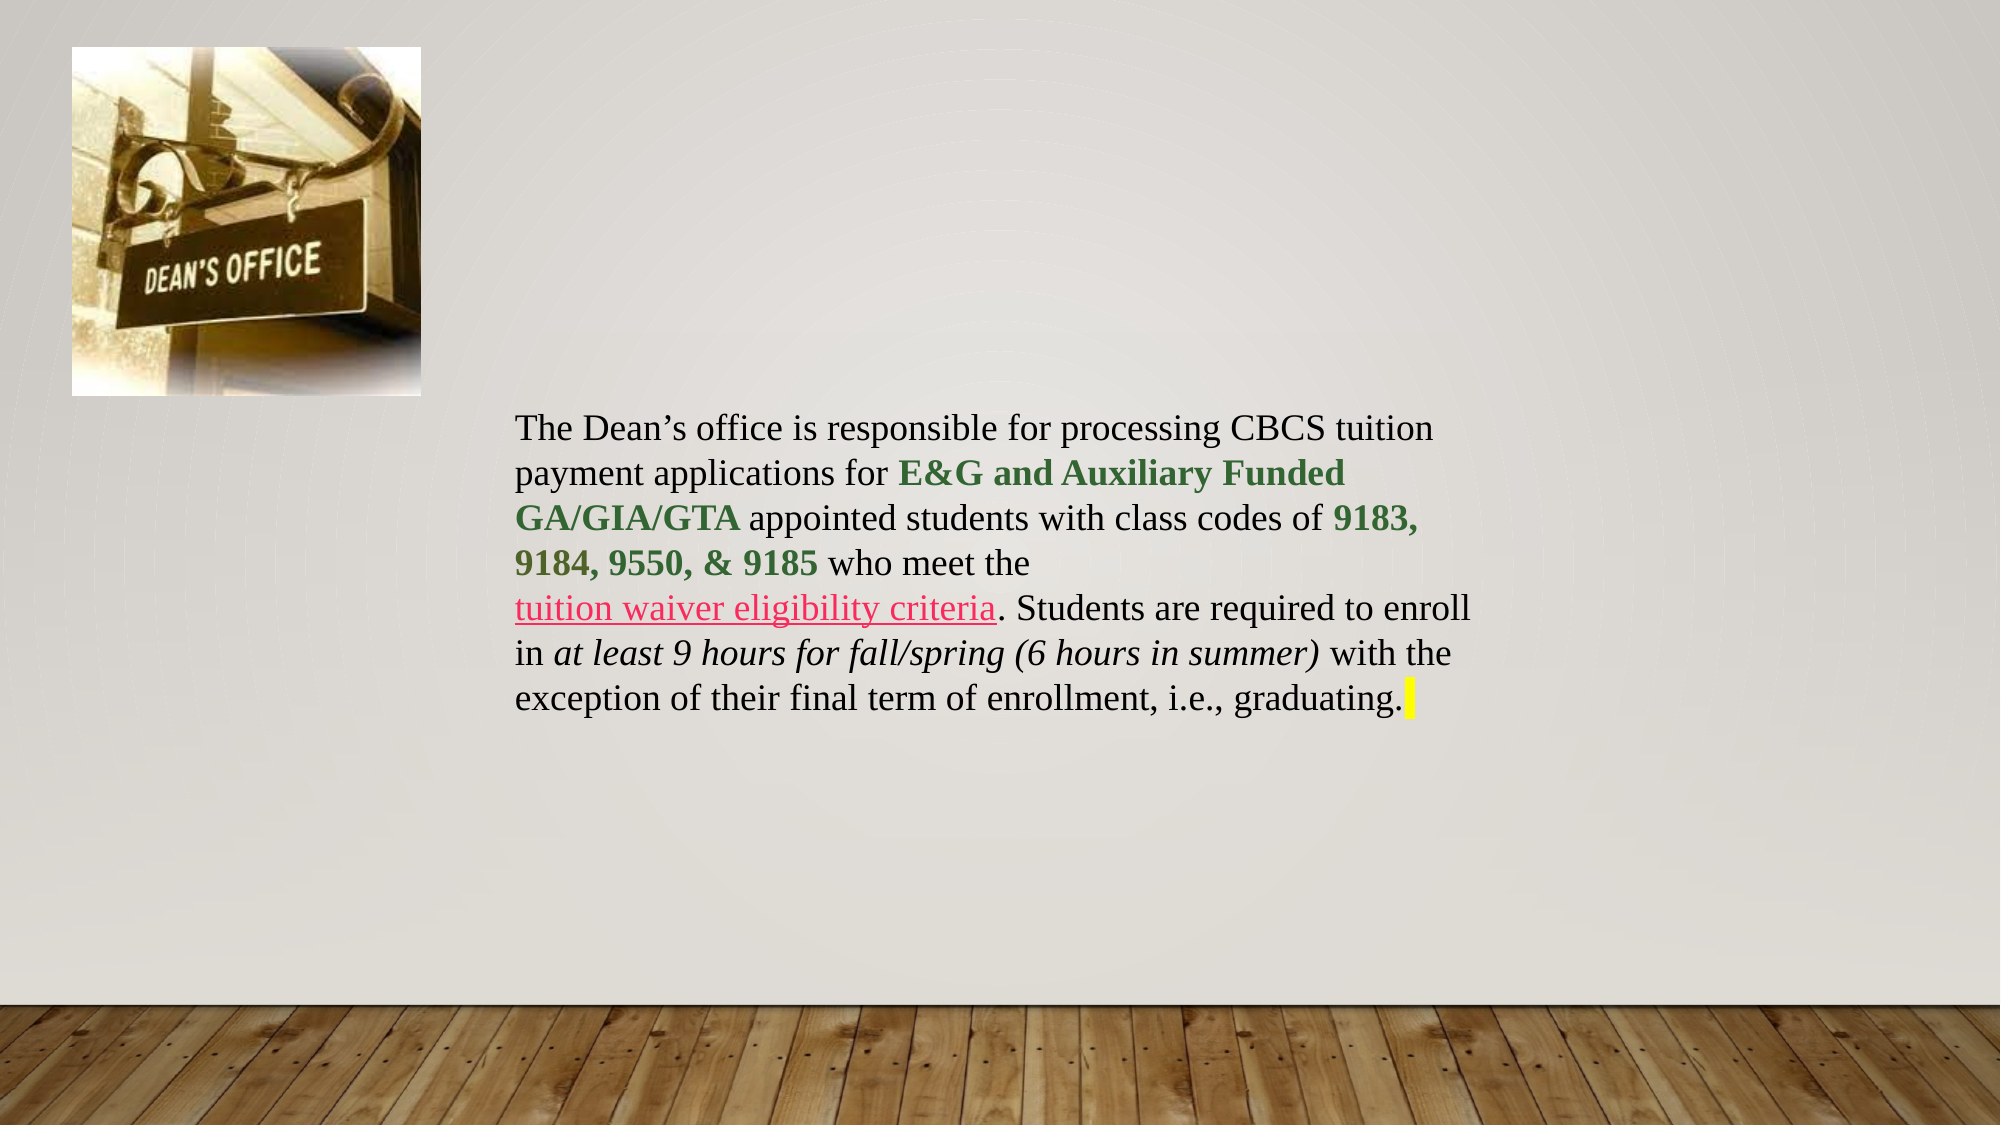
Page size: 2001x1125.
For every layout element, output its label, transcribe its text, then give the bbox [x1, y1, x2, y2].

picture [71, 47, 421, 397]
text_box The Dean’s office is responsible for processing CBCS tuition payment applications for E&G and Auxiliary Funded GA/GIA/GTA appointed students with class codes of 9183, 9184, 9550, & 9185 who meet the tuition waiver eligibility criteria. Students are required to enroll in at least 9 hours for fall/spring (6 hours in summer) with the exception of their final term of enrollment, i.e., graduating. [500, 395, 1500, 726]
picture [0, 1005, 2000, 1125]
